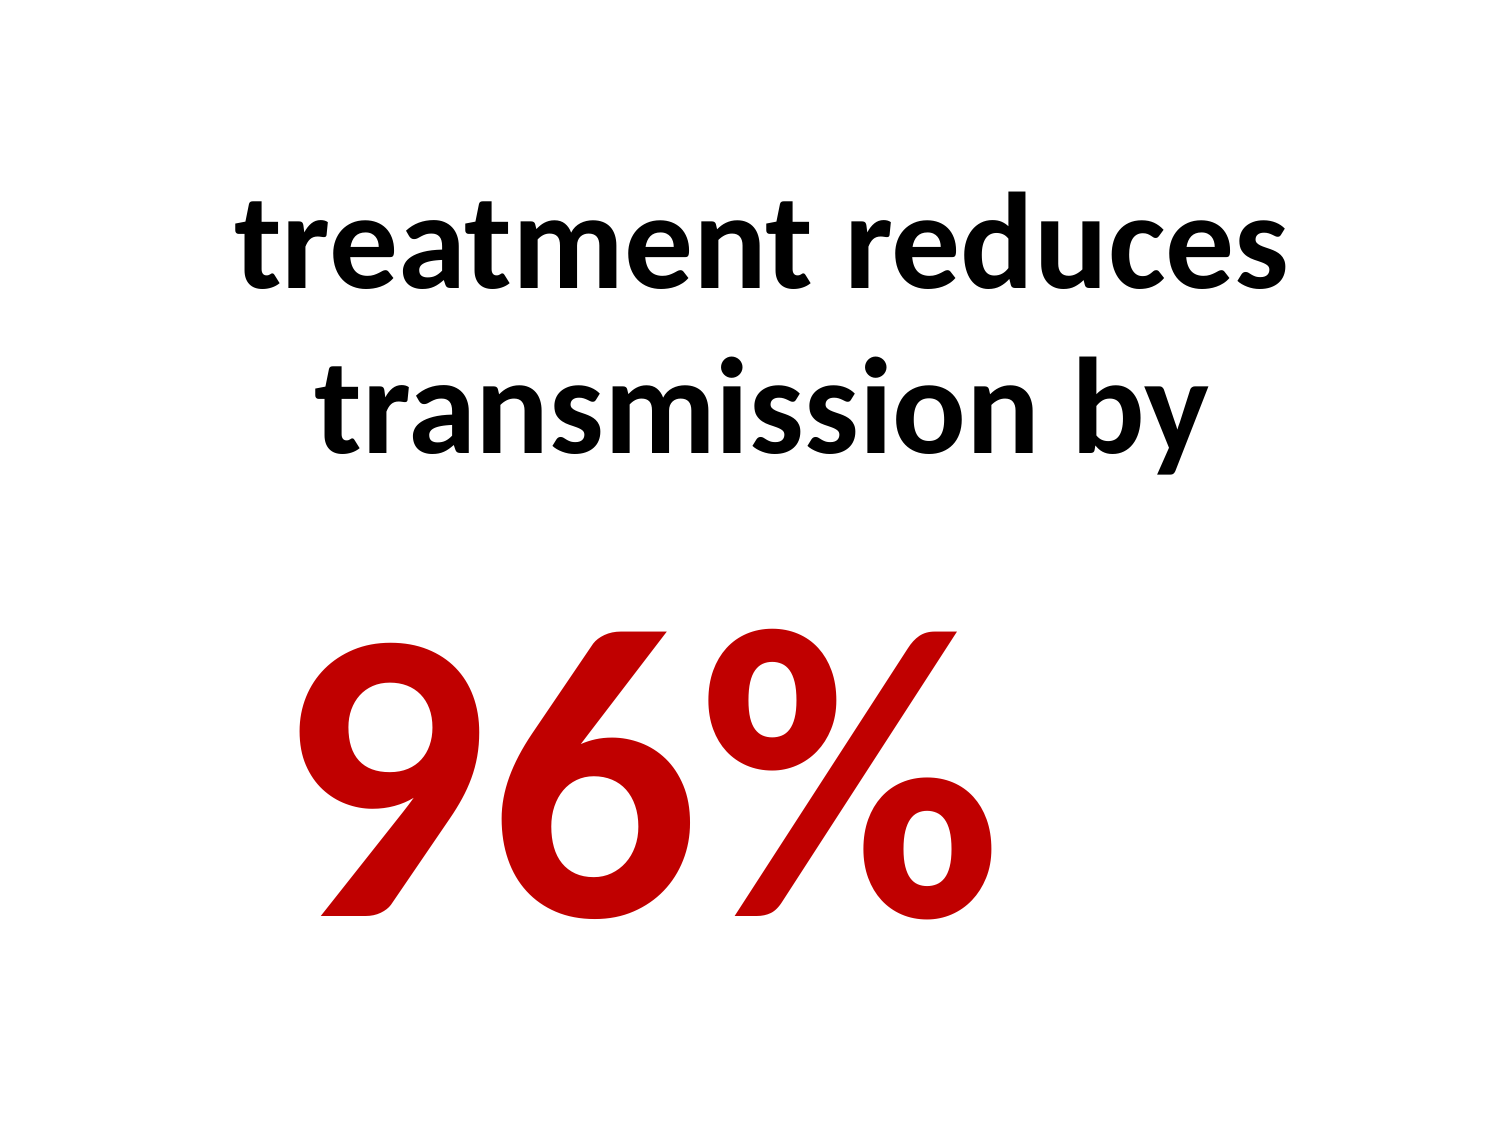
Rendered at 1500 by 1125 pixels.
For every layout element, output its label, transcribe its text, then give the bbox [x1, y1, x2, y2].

text_box 96% [262, 492, 1263, 1008]
title treatment reduces transmission by [24, 45, 1500, 588]
